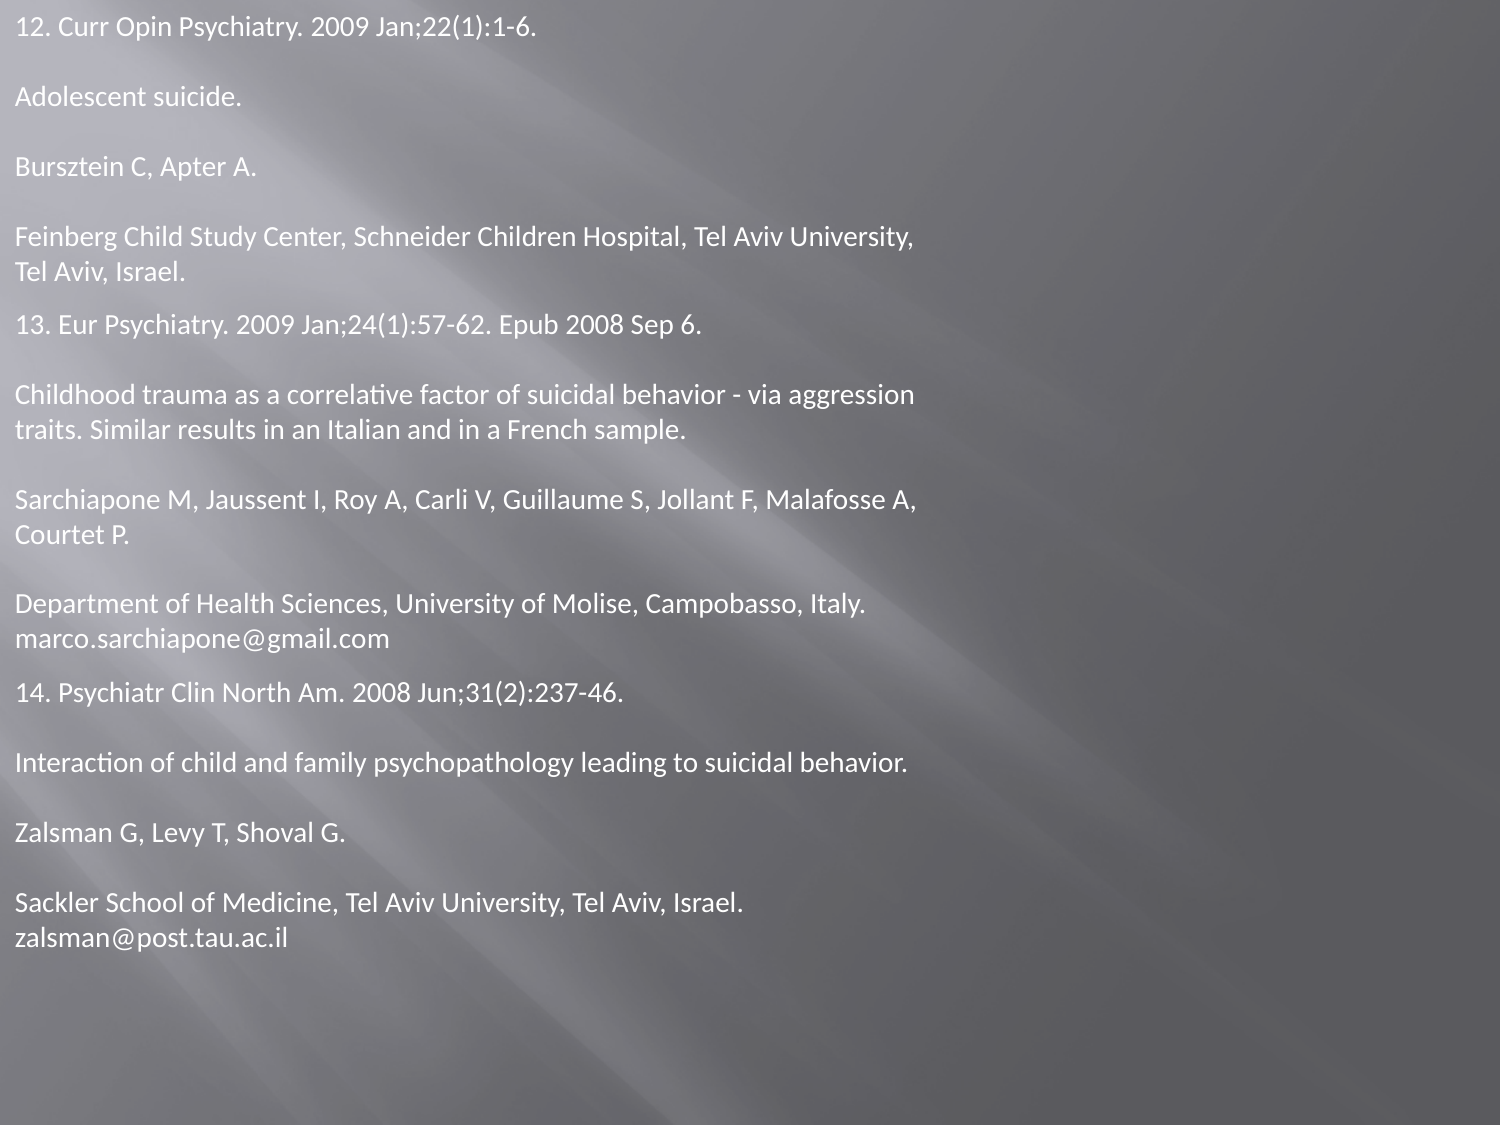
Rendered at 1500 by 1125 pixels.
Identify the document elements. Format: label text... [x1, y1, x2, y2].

text_box 12. Curr Opin Psychiatry. 2009 Jan;22(1):1-6. Adolescent suicide. Bursztein C, Apter A. Feinberg Child Study Center, Schneider Children Hospital, Tel Aviv University, Tel Aviv, Israel. [0, 0, 1500, 295]
text_box 14. Psychiatr Clin North Am. 2008 Jun;31(2):237-46. Interaction of child and family psychopathology leading to suicidal behavior. Zalsman G, Levy T, Shoval G. Sackler School of Medicine, Tel Aviv University, Tel Aviv, Israel. zalsman@post.tau.ac.il [0, 666, 1500, 961]
text_box 13. Eur Psychiatry. 2009 Jan;24(1):57-62. Epub 2008 Sep 6. Childhood trauma as a correlative factor of suicidal behavior - via aggression traits. Similar results in an Italian and in a French sample. Sarchiapone M, Jaussent I, Roy A, Carli V, Guillaume S, Jollant F, Malafosse A, Courtet P. Department of Health Sciences, University of Molise, Campobasso, Italy. marco.sarchiapone@gmail.com [0, 297, 1500, 663]
